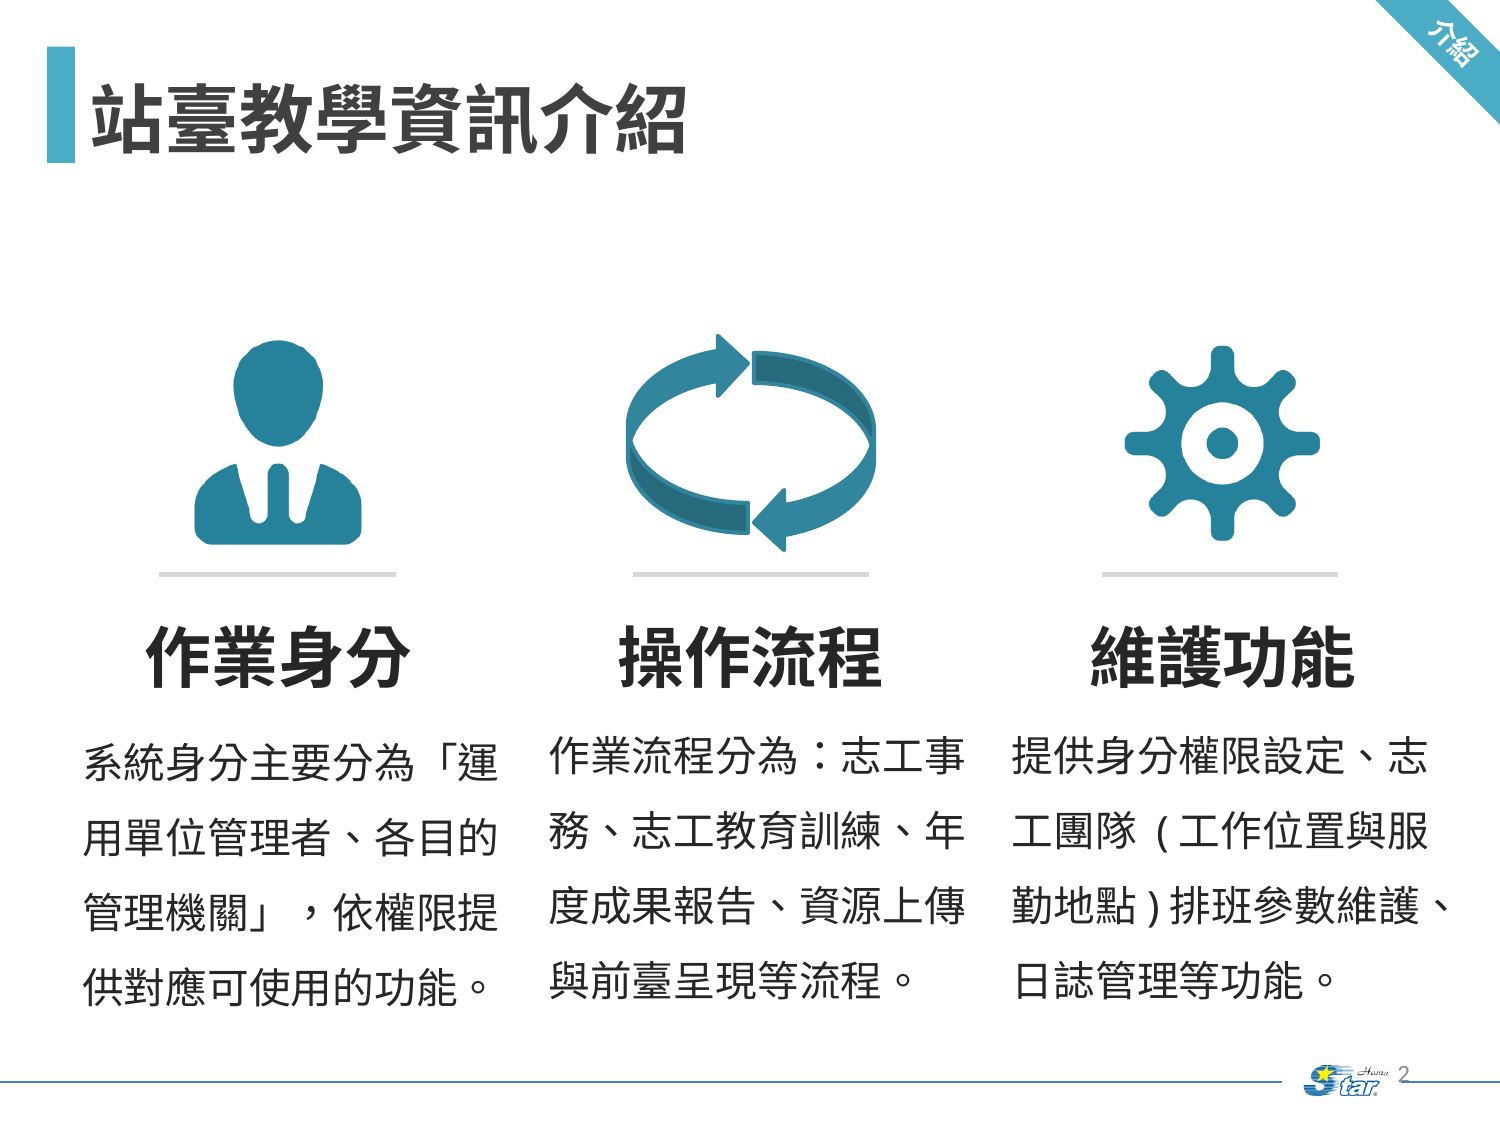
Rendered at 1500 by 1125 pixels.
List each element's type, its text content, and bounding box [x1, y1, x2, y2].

picture [1299, 1053, 1391, 1111]
text_box 提供身分權限設定、志工團隊 (工作位置與服勤地點)排班參數維護、日誌管理等功能。 [997, 697, 1449, 1013]
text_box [627, 333, 875, 553]
text_box 操作流程 [602, 608, 900, 703]
text_box 作業身分 [130, 608, 427, 703]
text_box 站臺教學資訊介紹 [75, 19, 1365, 170]
text_box 維護功能 [1074, 608, 1372, 703]
text_box [45, 45, 75, 165]
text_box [1292, 20, 1500, 73]
text_box 系統身分主要分為「運用單位管理者、各目的管理機關」，依權限提供對應可使用的功能。 [67, 703, 524, 1019]
text_box 作業流程分為：志工事務、志工教育訓練、年度成果報告、資源上傳與前臺呈現等流程。 [533, 697, 988, 1013]
picture [1076, 295, 1369, 588]
slide_number 2 [1074, 1042, 1425, 1103]
picture [160, 324, 395, 559]
